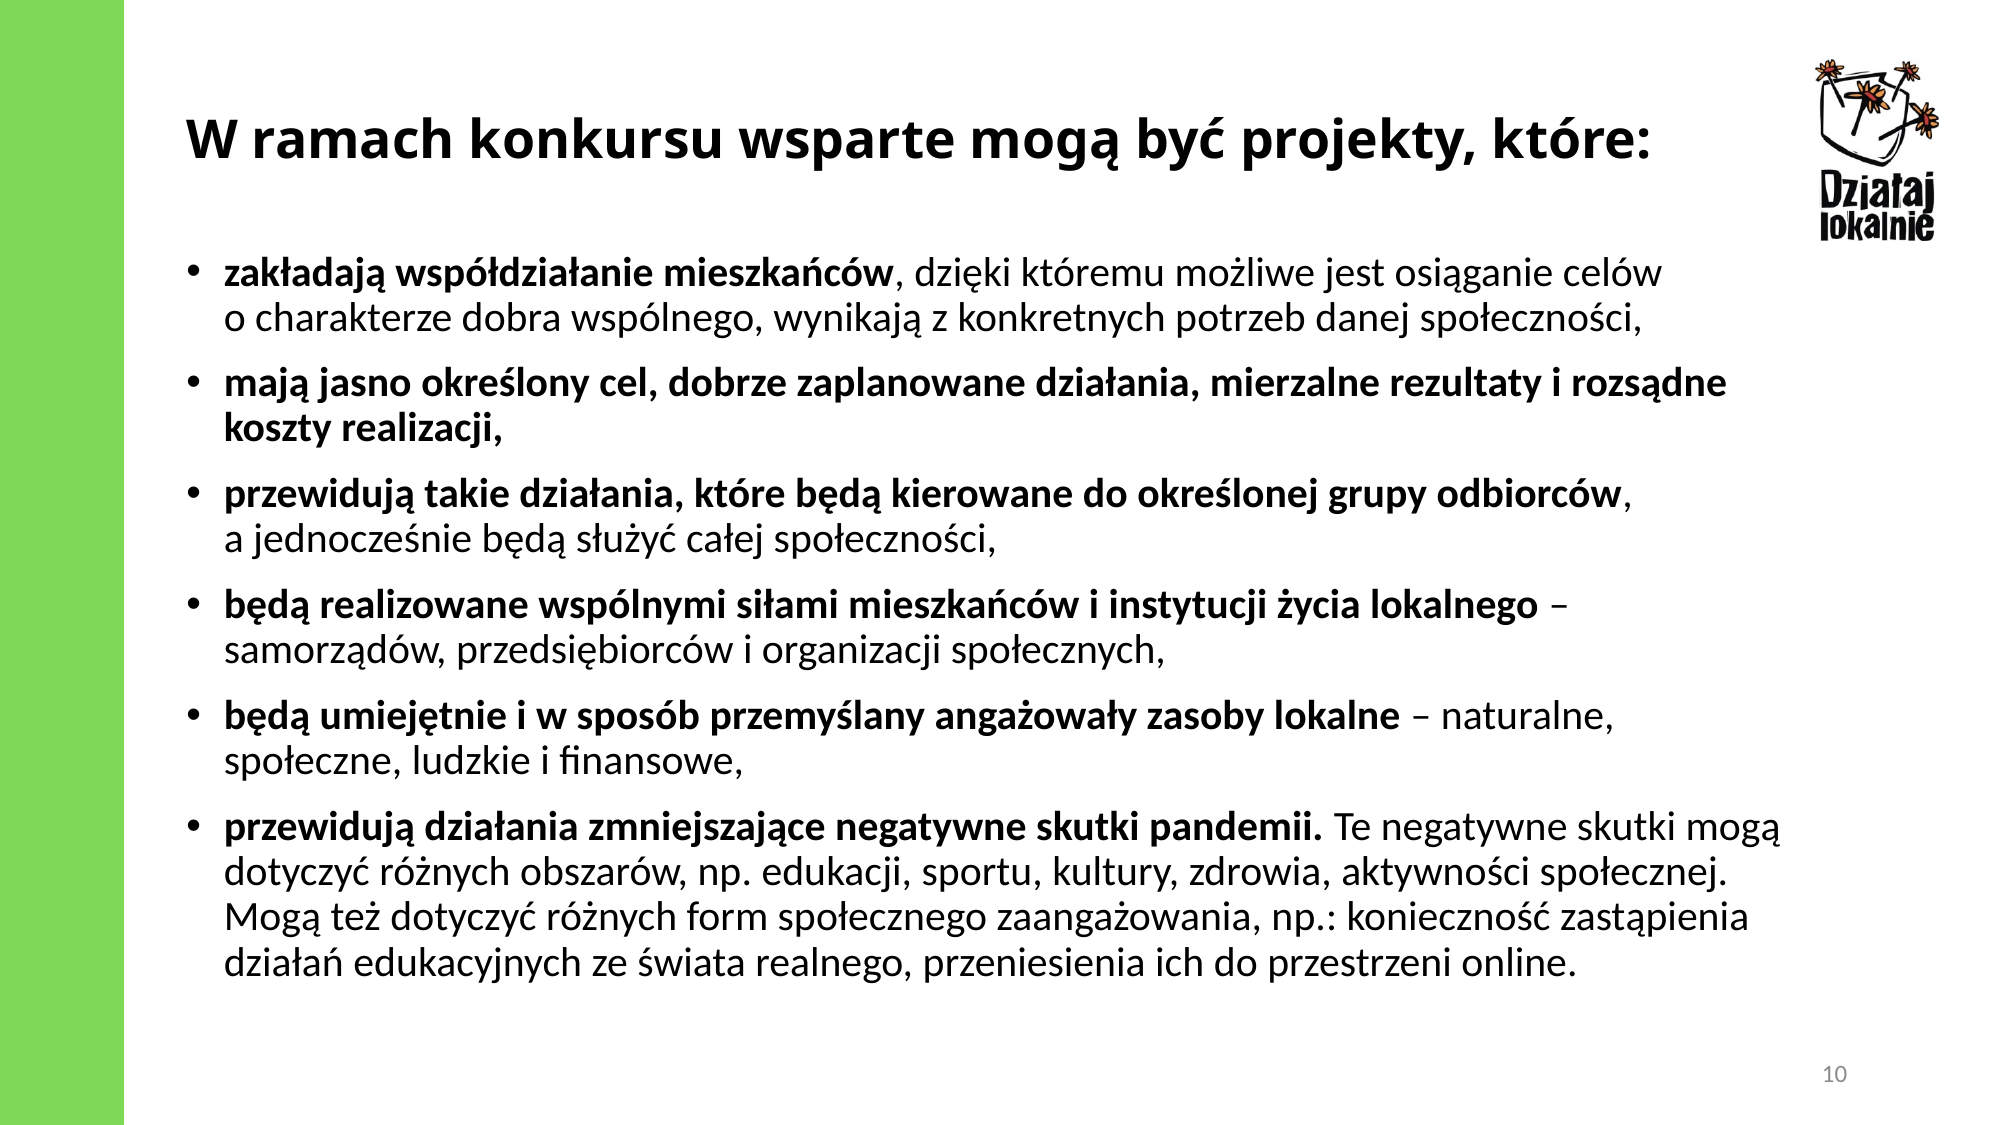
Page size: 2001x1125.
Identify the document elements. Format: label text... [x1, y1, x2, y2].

list W ramach konkursu wsparte mogą być projekty, które: [171, 65, 1863, 180]
slide_number 10 [1412, 1042, 1863, 1103]
picture [0, 0, 124, 1125]
list zakładają współdziałanie mieszkańców, dzięki któremu możliwe jest osiąganie celów o charakterze dobra wspólnego, wynikają z konkretnych potrzeb danej społeczności, mają jasno określony cel, dobrze zaplanowane działania, mierzalne rezultaty i rozsądne koszty realizacji, przewidują takie działania, które będą kierowane do określonej grupy odbiorców, a jednocześnie będą służyć całej społeczności, będą realizowane wspólnymi siłami mieszkańców i instytucji życia lokalnego – samorządów, przedsiębiorców i organizacji społecznych, będą umiejętnie i w sposób przemyślany angażowały zasoby lokalne – naturalne, społeczne, ludzkie i finansowe, przewidują działania zmniejszające negatywne skutki pandemii. Te negatywne skutki mogą dotyczyć różnych obszarów, np. edukacji, sportu, kultury, zdrowia, aktywności społecznej. Mogą też dotyczyć różnych form społecznego zaangażowania, np.: konieczność zastąpienia działań edukacyjnych ze świata realnego, przeniesienia ich do przestrzeni online. [171, 242, 1816, 1016]
picture [1815, 59, 1939, 241]
